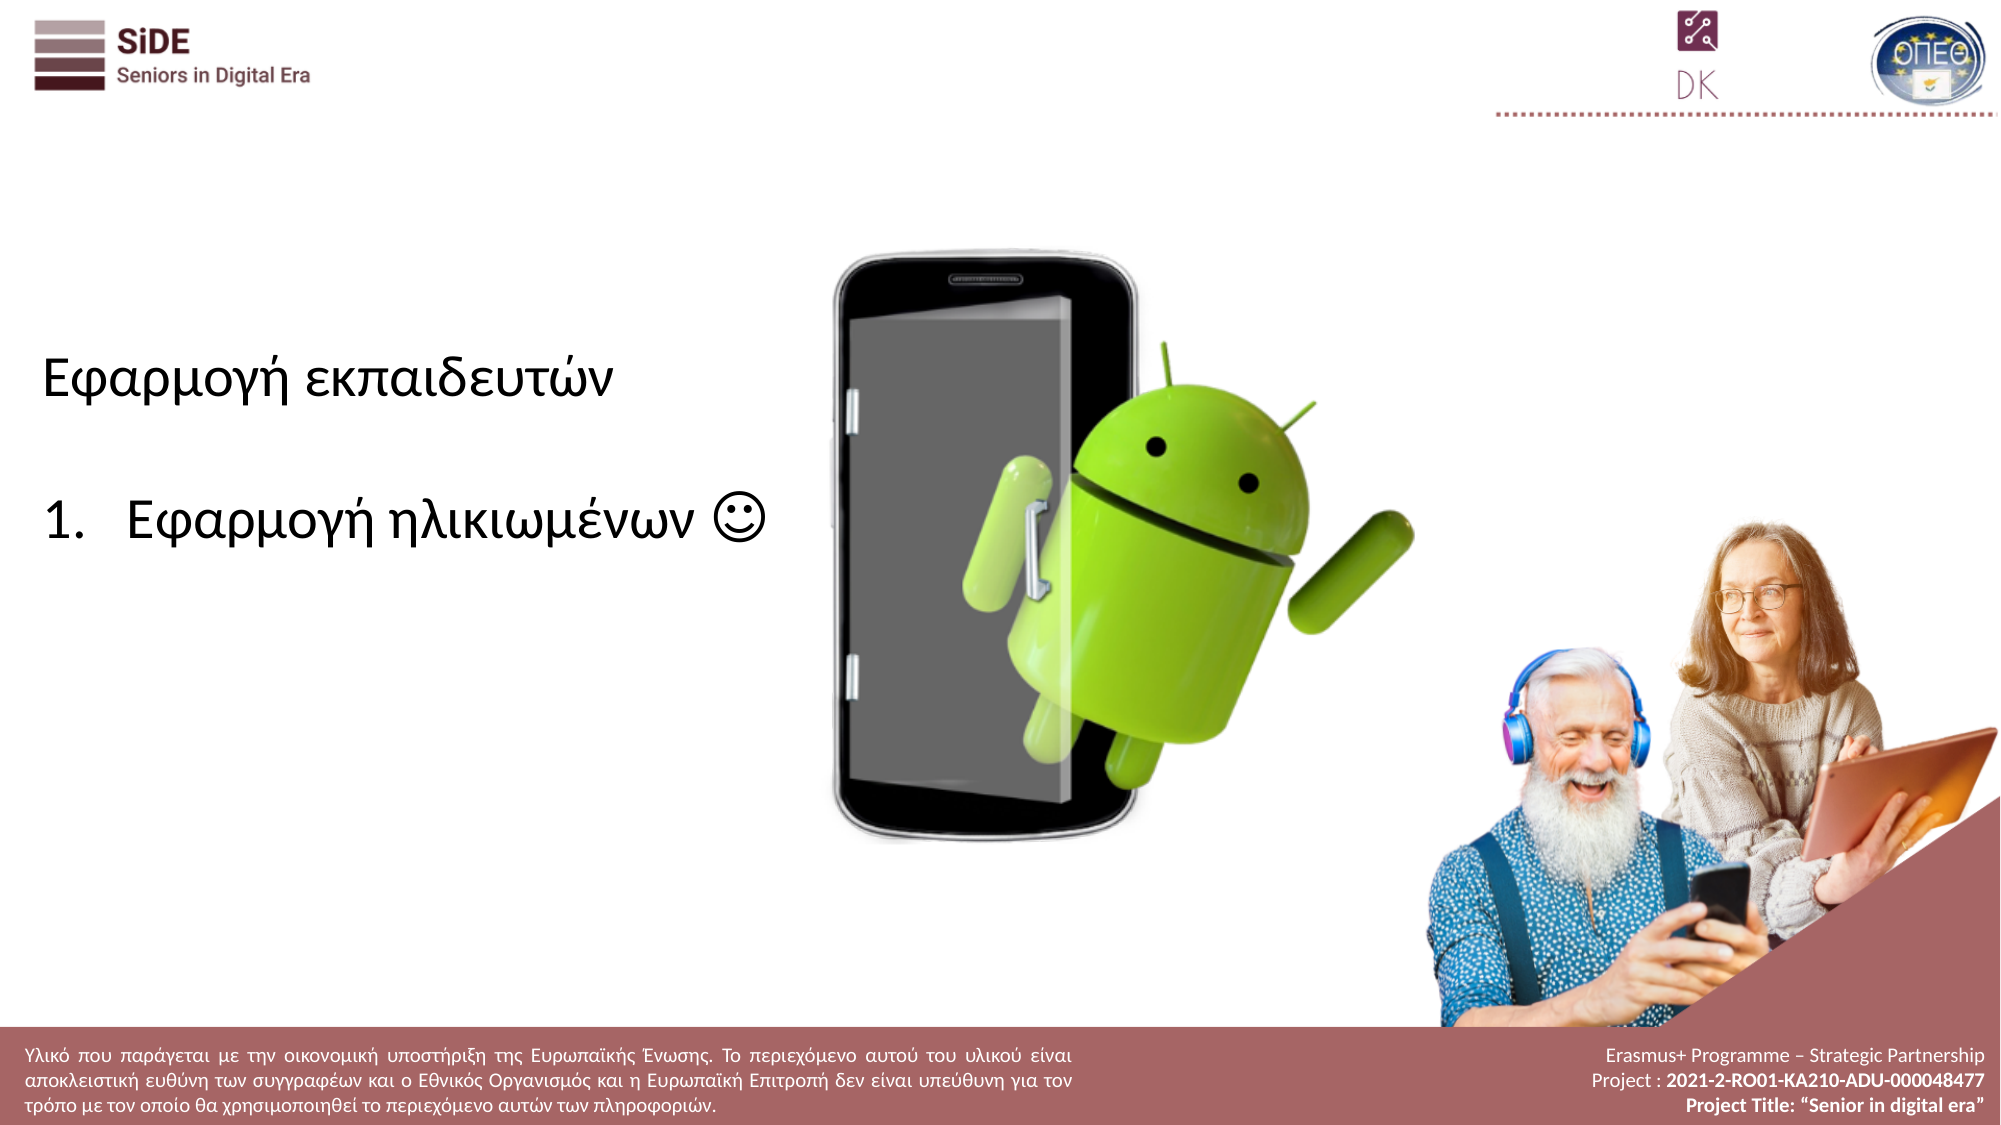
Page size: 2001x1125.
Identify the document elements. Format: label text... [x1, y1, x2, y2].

picture [0, 0, 2001, 1125]
title [137, 59, 1863, 278]
list Εφαρμογή εκπαιδευτών Εφαρμογή ηλικιωμένων ☺ [1523, 190, 1753, 905]
text_box Υλικό που παράγεται με την οικονομική υποστήριξη της Ευρωπαϊκής Ένωσης. Το περιεχόμενο αυτού του υλικού είναι αποκλειστική ευθύνη των συγγραφέων και ο Εθνικός Οργανισμός και η Ευρωπαϊκή Επιτροπή δεν είναι υπεύθυνη για τον τρόπο με τον οποίο θα χρησιμοποιηθεί το περιεχόμενο αυτών των πληροφοριών. [9, 1034, 1088, 1125]
text_box Erasmus+ Programme – Strategic Partnership Project : 2021-2-RO01-KA210-ADU-000048477 Project Title: “Senior in digital era” [1088, 1034, 2000, 1125]
list Εφαρμογή εκπαιδευτών Εφαρμογή ηλικιωμένων ☺ [27, 190, 712, 905]
